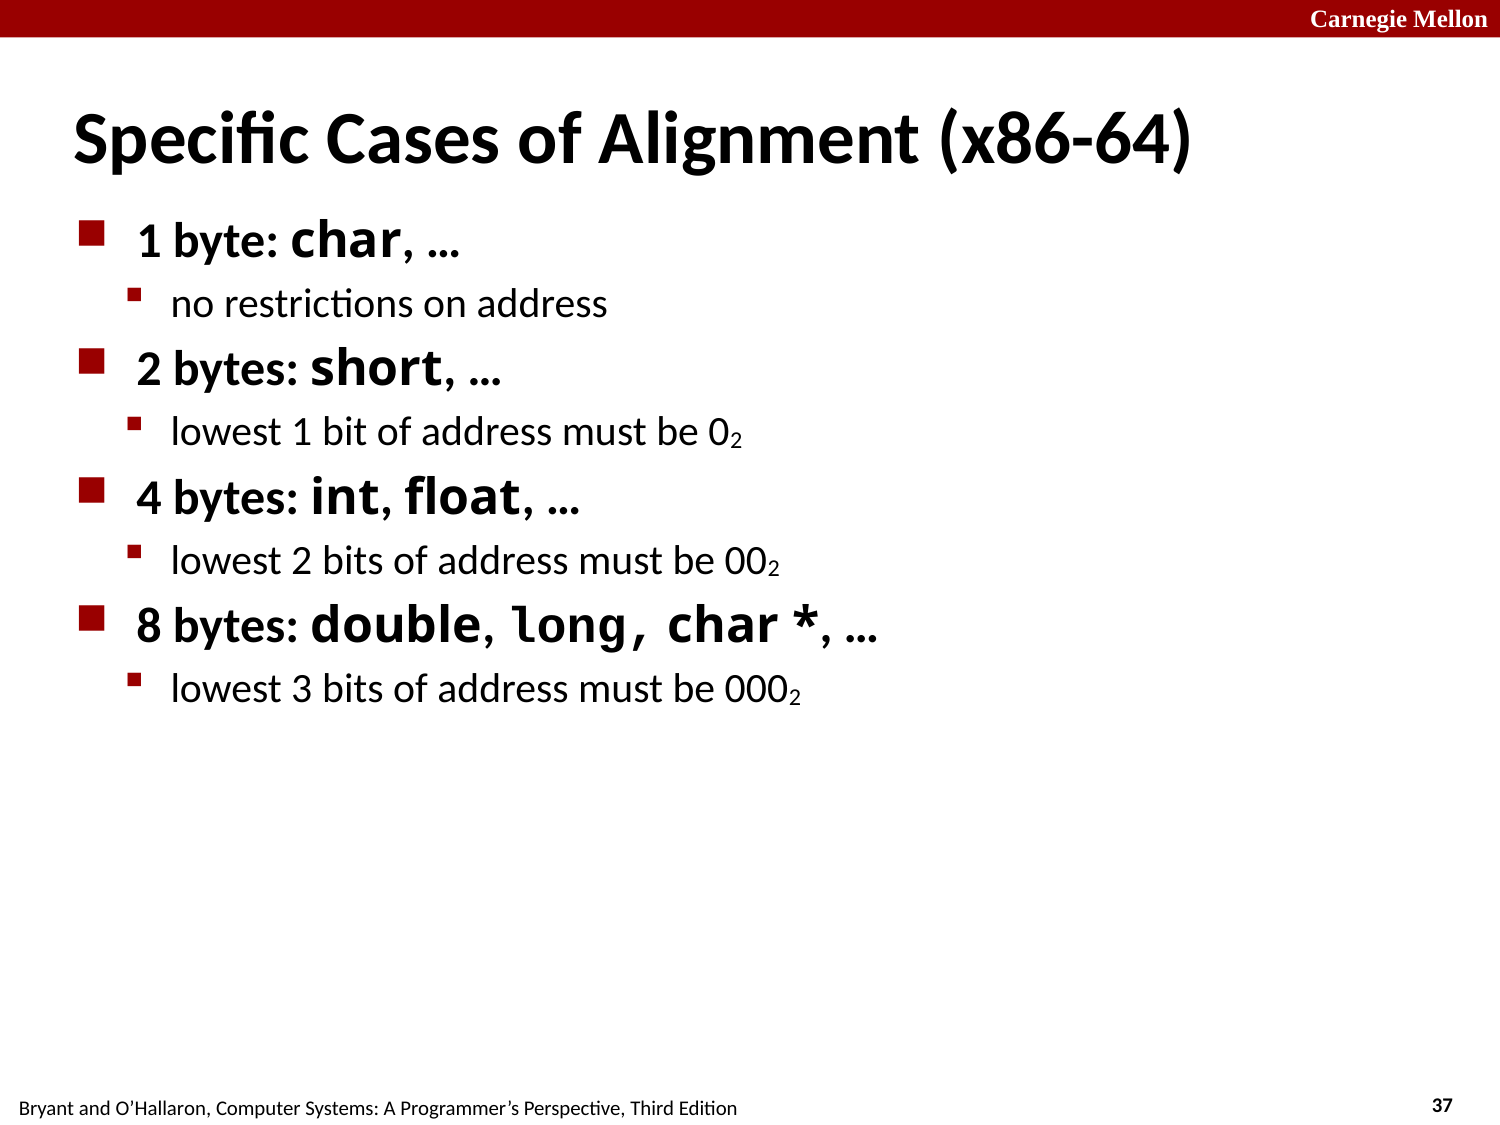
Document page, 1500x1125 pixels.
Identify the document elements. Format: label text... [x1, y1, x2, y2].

title Specific Cases of Alignment (x86-64) [58, 71, 1305, 197]
list 1 byte: char, … no restrictions on address 2 bytes: short, … lowest 1 bit of address must be 02 4 bytes: int, float, … lowest 2 bits of address must be 002 8 bytes: double, long, char *, … lowest 3 bits of address must be 0002 [64, 199, 1361, 1016]
